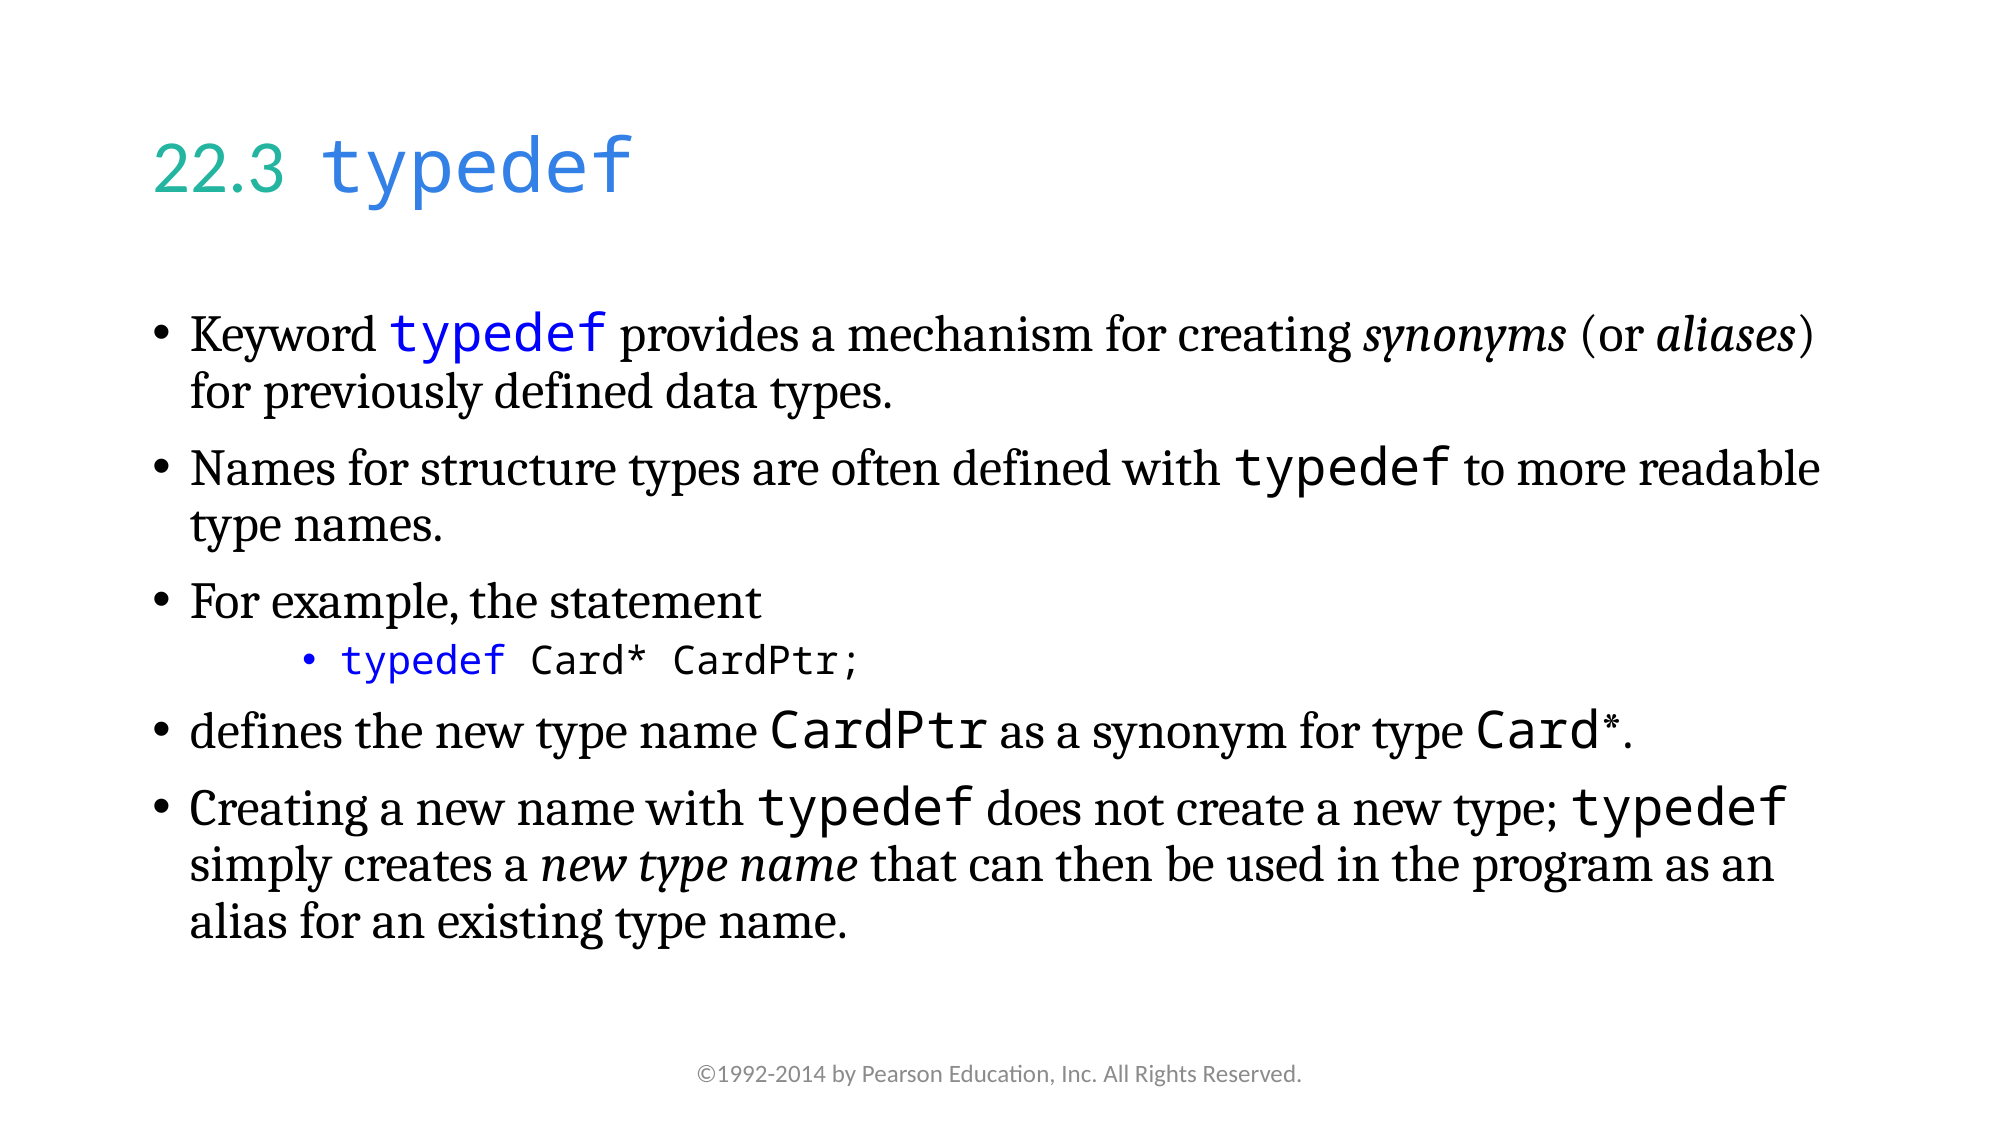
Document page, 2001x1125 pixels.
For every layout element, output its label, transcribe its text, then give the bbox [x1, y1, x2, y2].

footer ©1992-2014 by Pearson Education, Inc. All Rights Reserved. [662, 1042, 1338, 1103]
list Keyword typedef provides a mechanism for creating synonyms (or aliases) for previously defined data types. Names for structure types are often defined with typedef to more readable type names. For example, the statement typedef Card* CardPtr; defines the new type name CardPtr as a synonym for type Card*. Creating a new name with typedef does not create a new type; typedef simply creates a new type name that can then be used in the program as an alias for an existing type name. [137, 299, 1863, 1014]
title 22.3 typedef [137, 59, 1863, 278]
